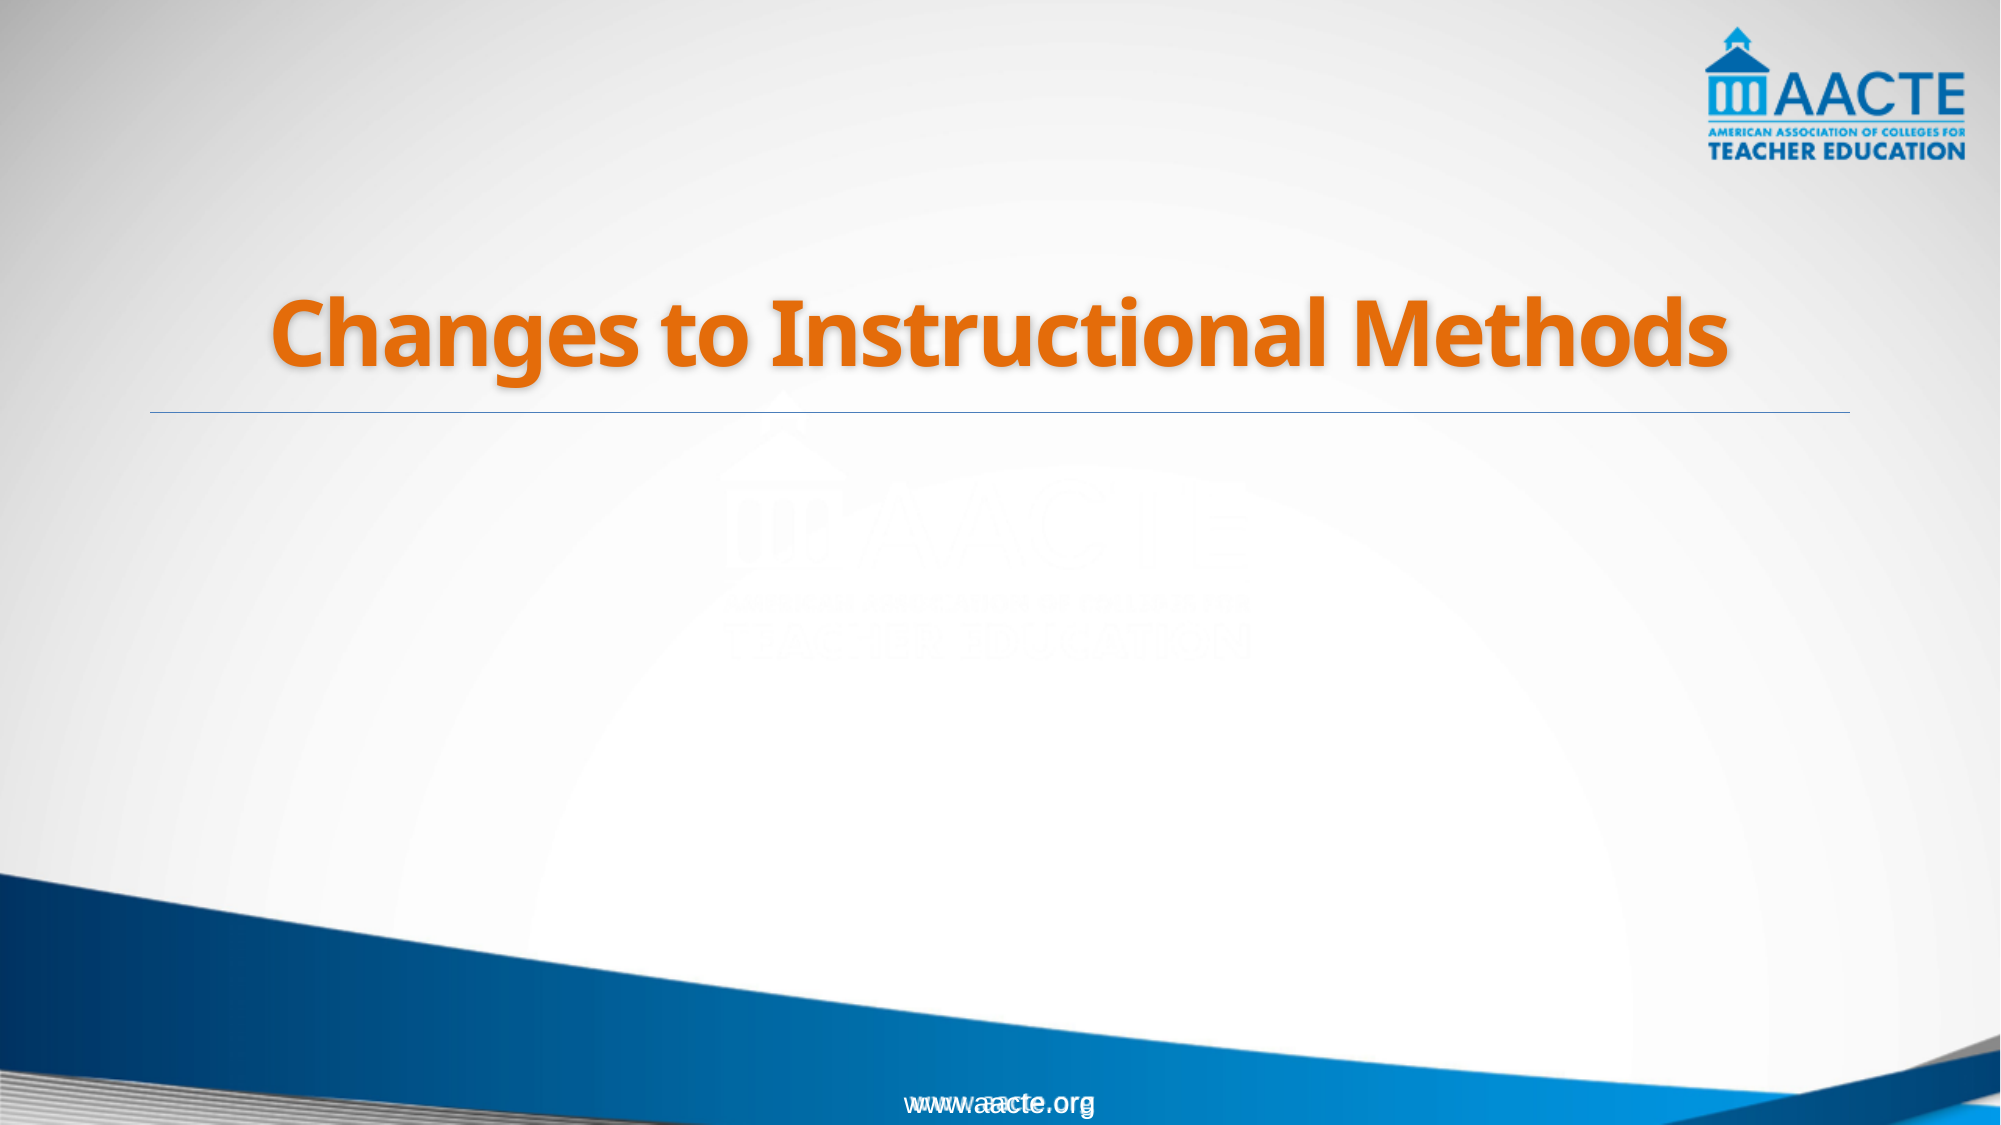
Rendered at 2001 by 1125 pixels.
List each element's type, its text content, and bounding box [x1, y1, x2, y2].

picture [927, 1097, 935, 1103]
picture [999, 1097, 1008, 1111]
picture [0, 0, 2001, 1125]
picture [1081, 1101, 1091, 1116]
picture [1033, 1106, 1041, 1111]
picture [1009, 1099, 1016, 1111]
title Changes to Instructional Methods [150, 208, 1850, 450]
picture [963, 1097, 973, 1110]
picture [1025, 1099, 1031, 1111]
picture [921, 1103, 927, 1110]
picture [1057, 1101, 1065, 1111]
picture [933, 1100, 937, 1110]
picture [1071, 1097, 1076, 1110]
picture [938, 1100, 950, 1125]
